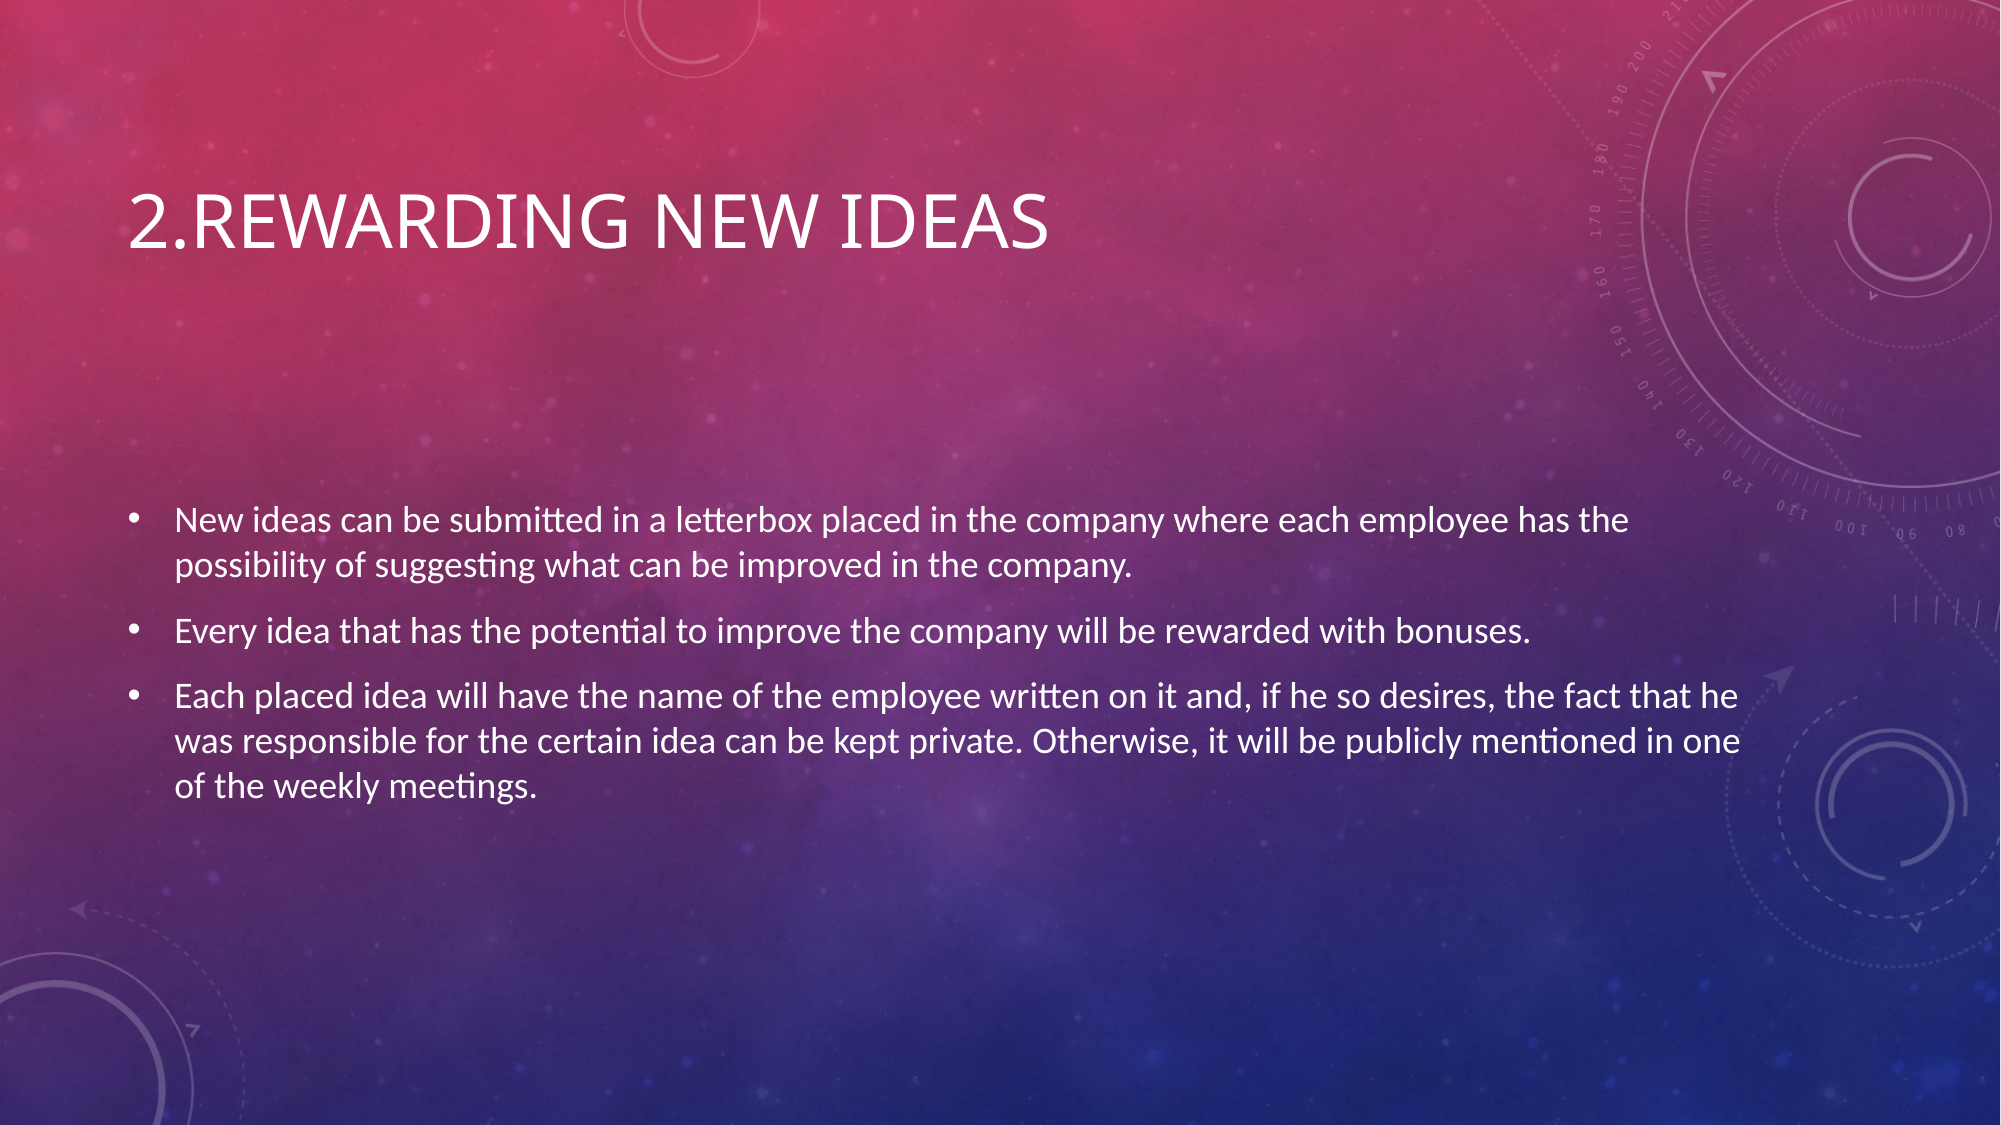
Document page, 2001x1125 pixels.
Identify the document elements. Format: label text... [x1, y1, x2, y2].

list New ideas can be submitted in a letterbox placed in the company where each employee has the possibility of suggesting what can be improved in the company. Every idea that has the potential to improve the company will be rewarded with bonuses. Each placed idea will have the name of the employee written on it and, if he so desires, the fact that he was responsible for the certain idea can be kept private. Otherwise, it will be publicly mentioned in one of the weekly meetings. [112, 351, 1775, 950]
picture [0, 0, 2001, 1125]
title 2.Rewarding new ideas [112, 101, 1775, 336]
